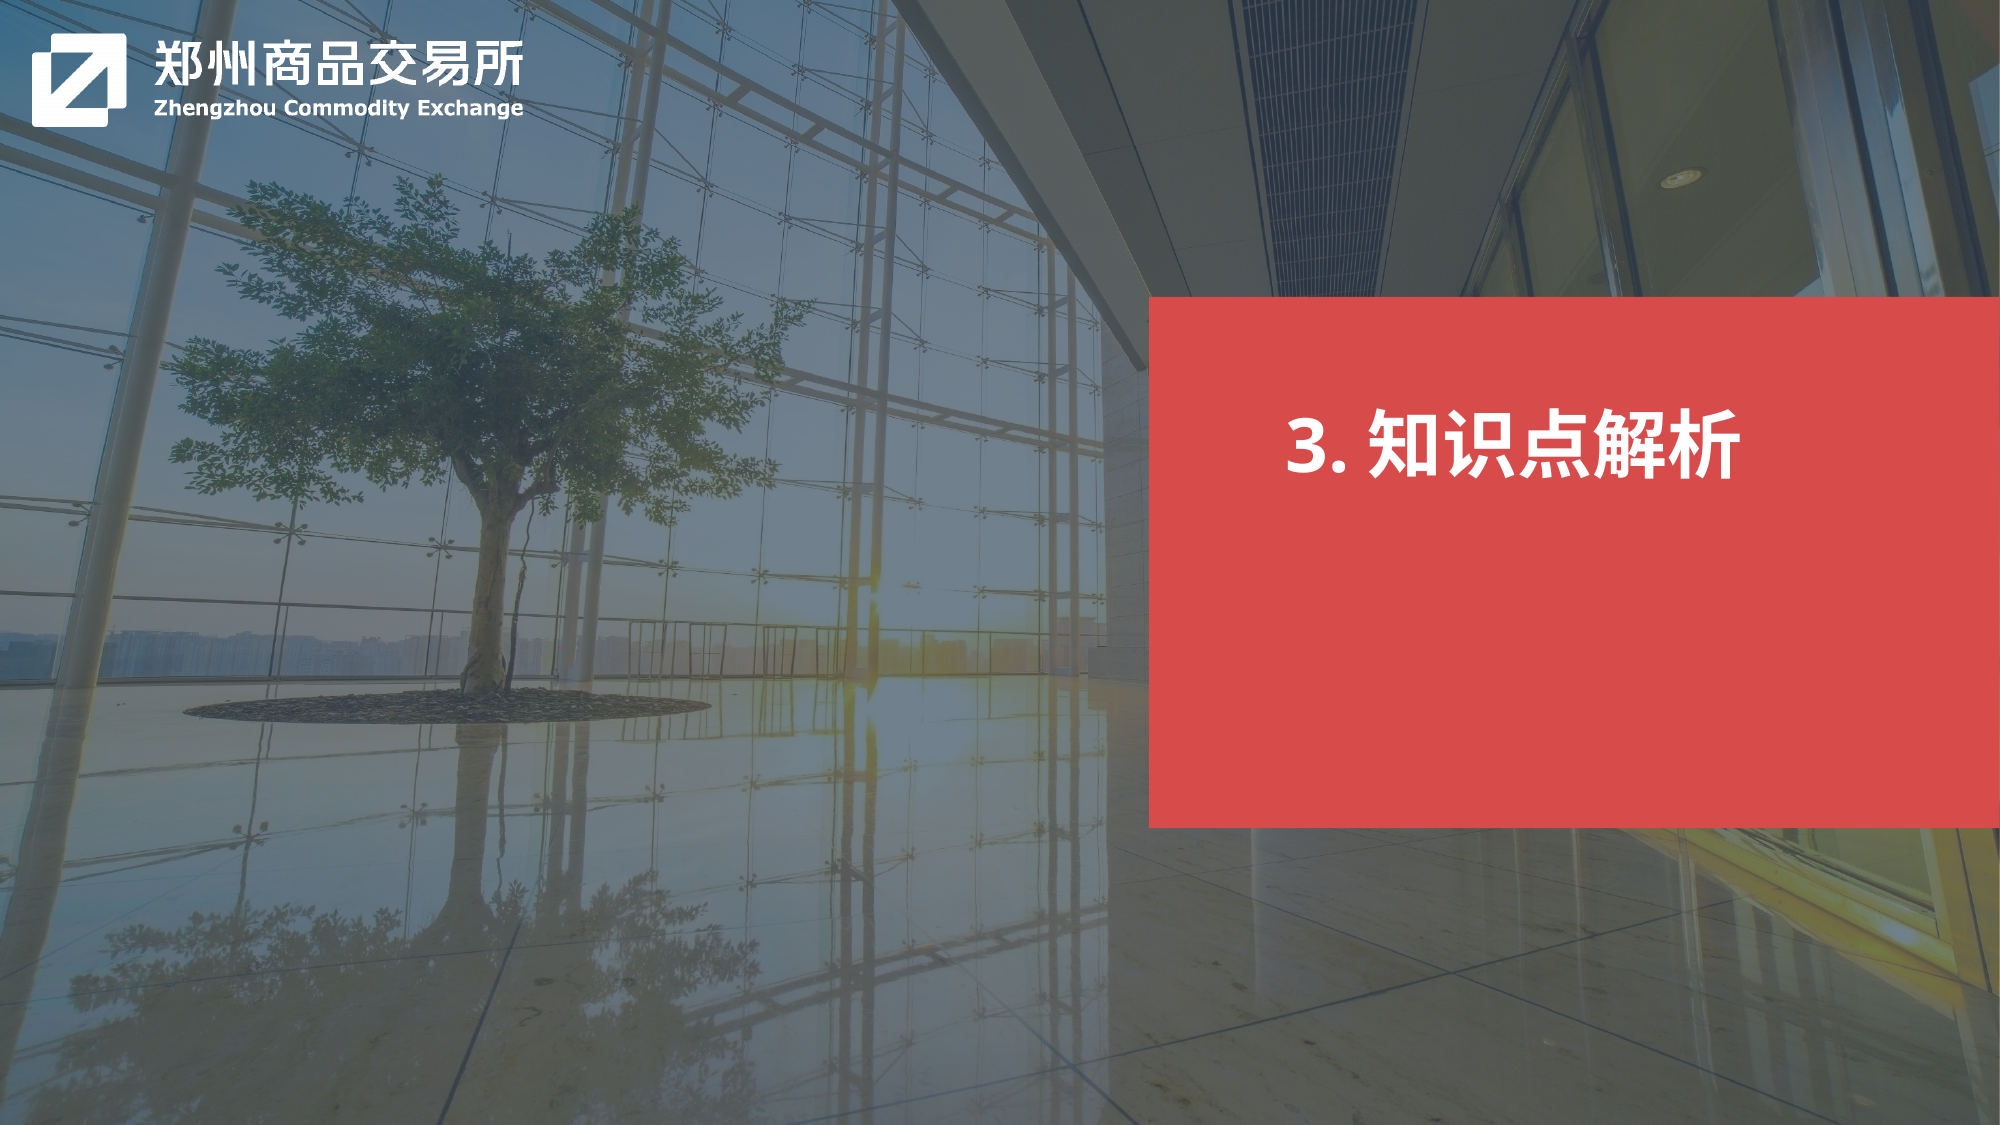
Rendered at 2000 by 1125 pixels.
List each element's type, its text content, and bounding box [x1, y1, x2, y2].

picture [32, 33, 523, 127]
title 3.知识点解析 [1270, 460, 1967, 587]
